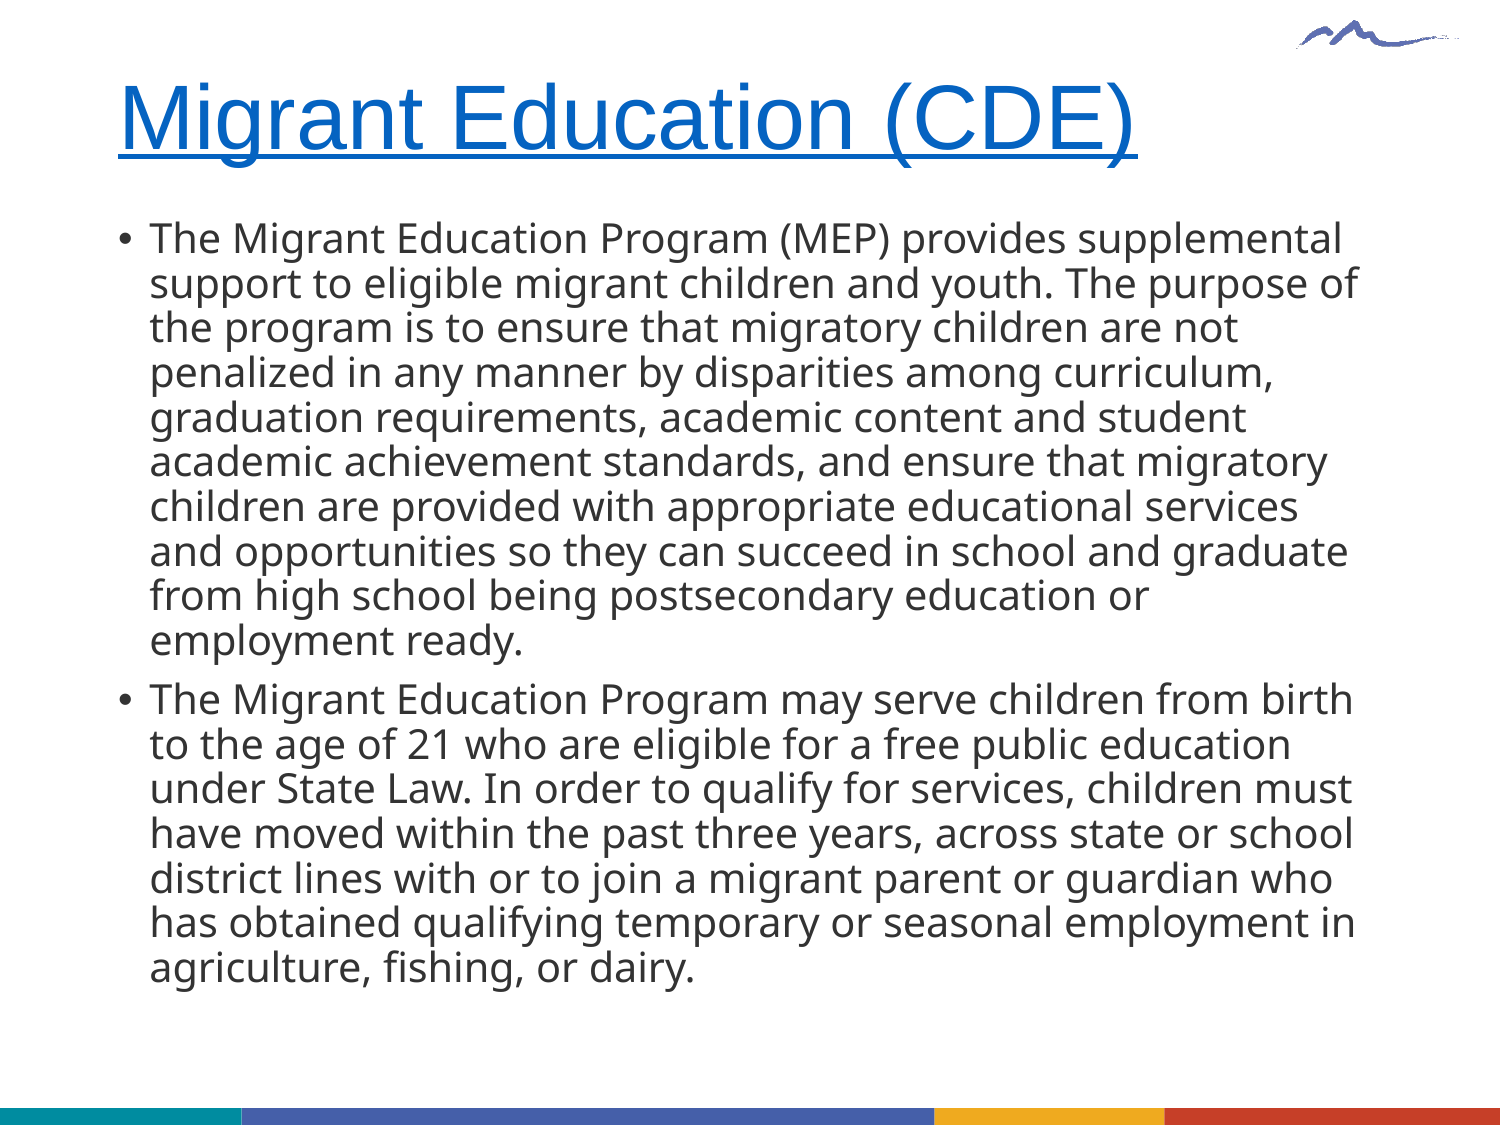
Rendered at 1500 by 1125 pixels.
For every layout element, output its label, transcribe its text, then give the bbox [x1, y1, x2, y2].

list The Migrant Education Program (MEP) provides supplemental support to eligible migrant children and youth. The purpose of the program is to ensure that migratory children are not penalized in any manner by disparities among curriculum, graduation requirements, academic content and student academic achievement standards, and ensure that migratory children are provided with appropriate educational services and opportunities so they can succeed in school and graduate from high school being postsecondary education or employment ready. The Migrant Education Program may serve children from birth to the age of 21 who are eligible for a free public education under State Law. In order to qualify for services, children must have moved within the past three years, across state or school district lines with or to join a migrant parent or guardian who has obtained qualifying temporary or seasonal employment in agriculture, fishing, or dairy. [103, 210, 1397, 1014]
title Migrant Education (CDE) [103, 59, 1397, 180]
picture [1296, 20, 1459, 49]
